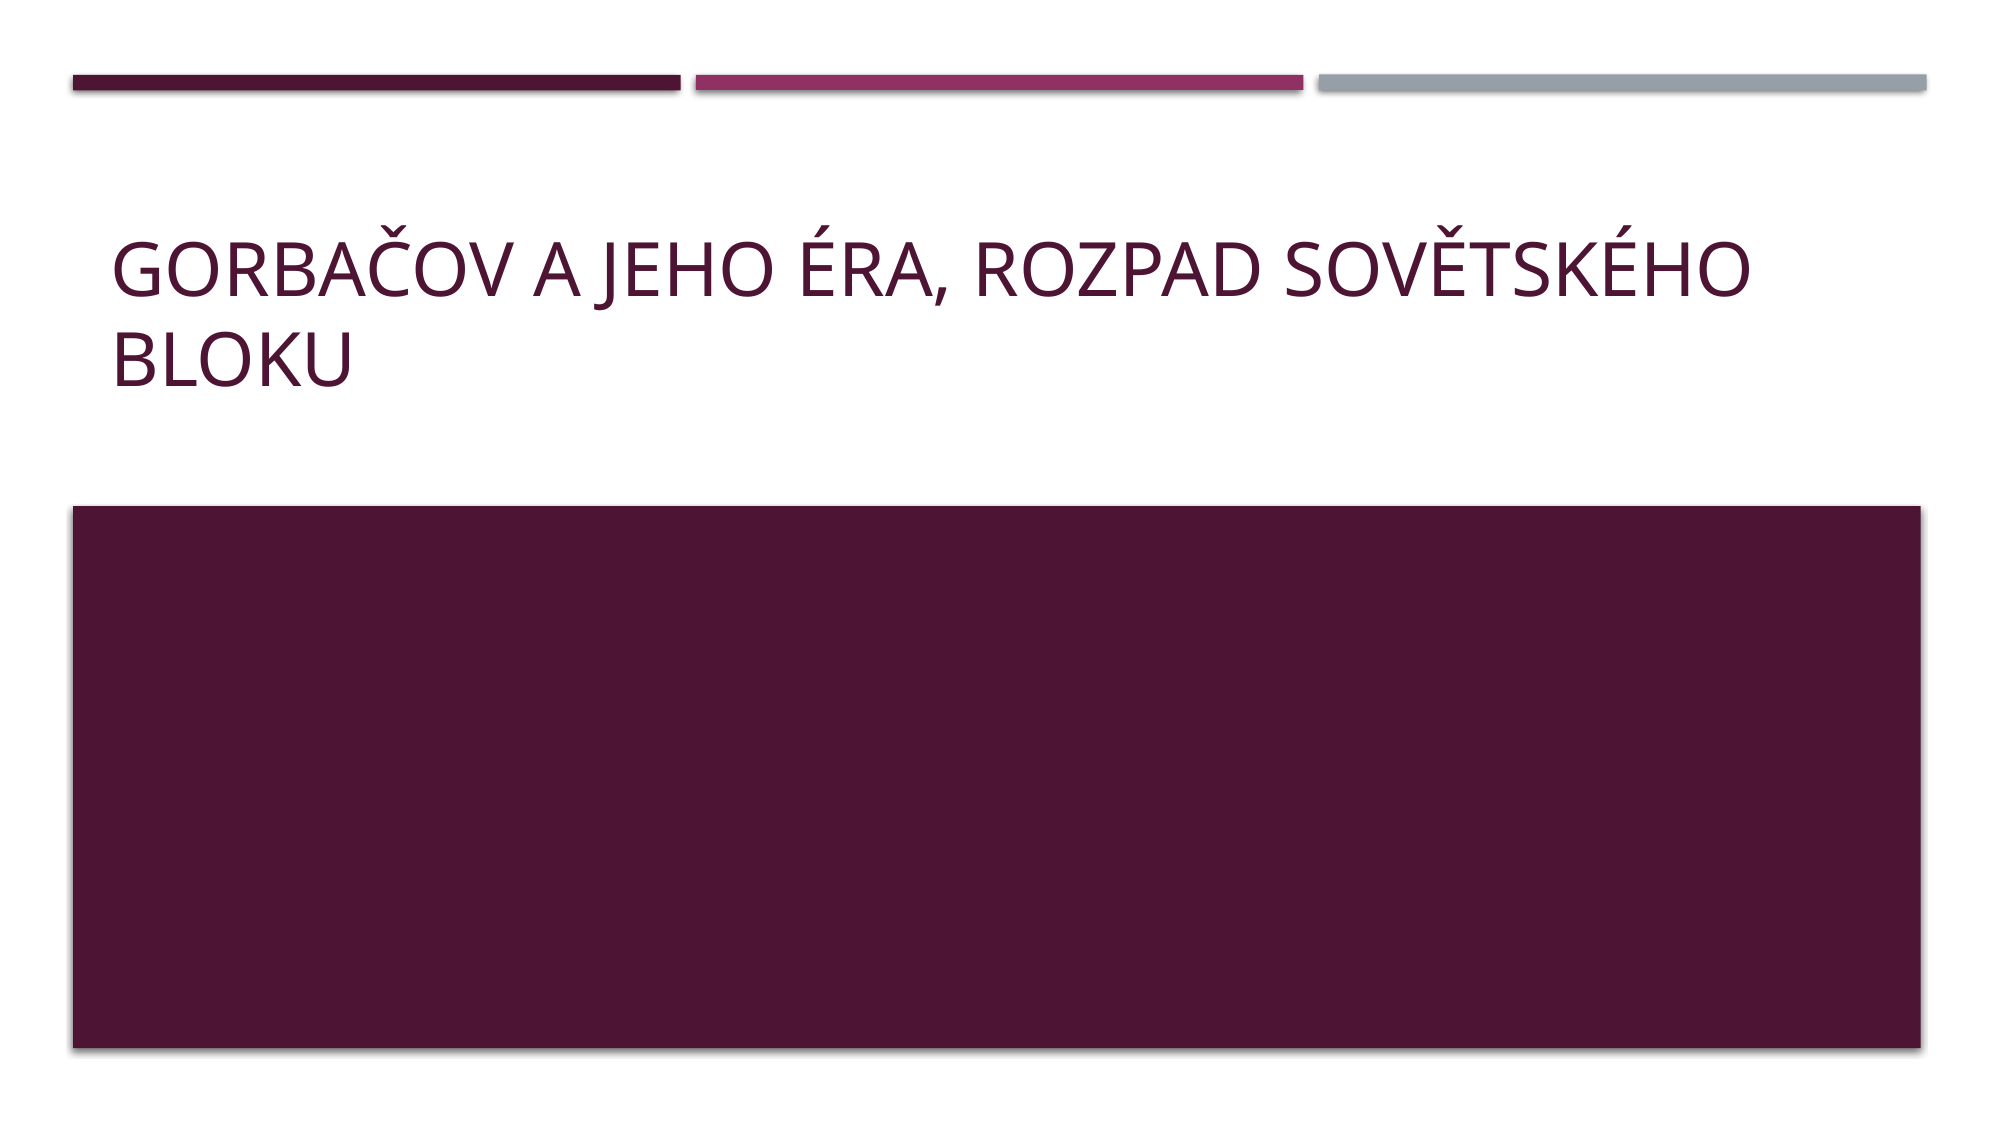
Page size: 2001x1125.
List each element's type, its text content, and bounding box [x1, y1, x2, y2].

title Gorbačov a jeho éra, rozpad sovětského bloku [95, 167, 1899, 410]
